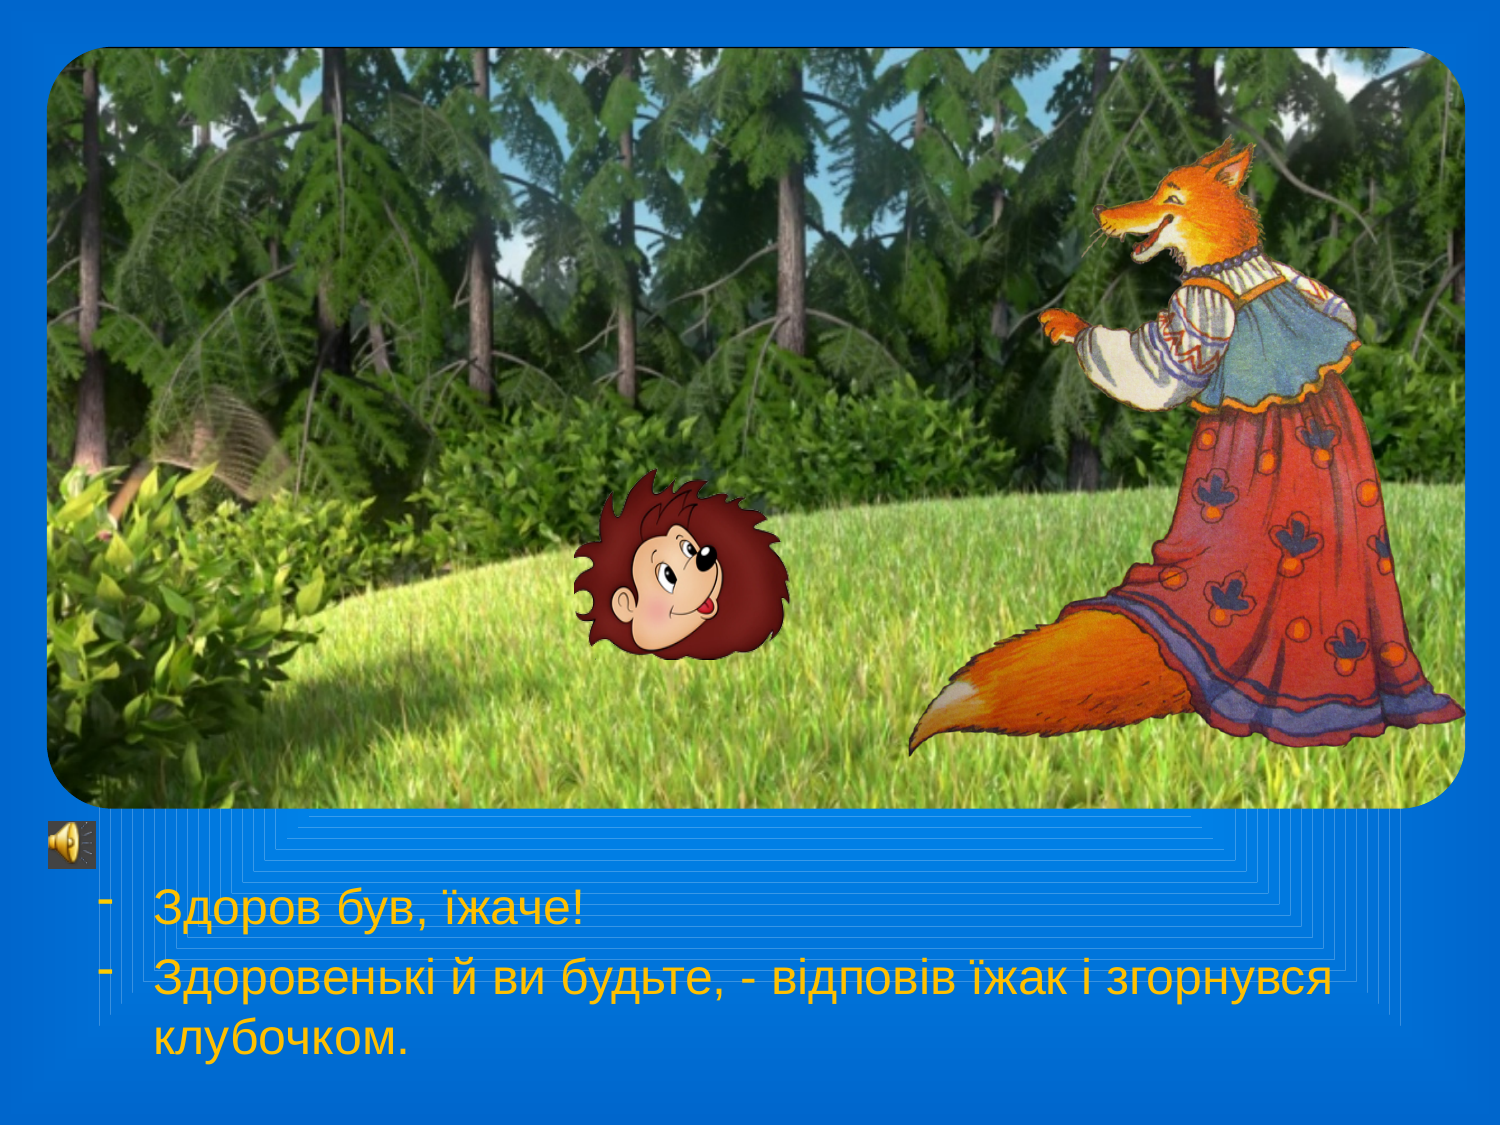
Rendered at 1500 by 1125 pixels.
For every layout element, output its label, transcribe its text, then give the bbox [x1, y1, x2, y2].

picture [46, 820, 98, 871]
list Здоров був, їжаче! Здоровенькі й ви будьте, - відповів їжак і згорнувся клубочком. [81, 866, 1433, 1102]
picture [46, 46, 1484, 809]
